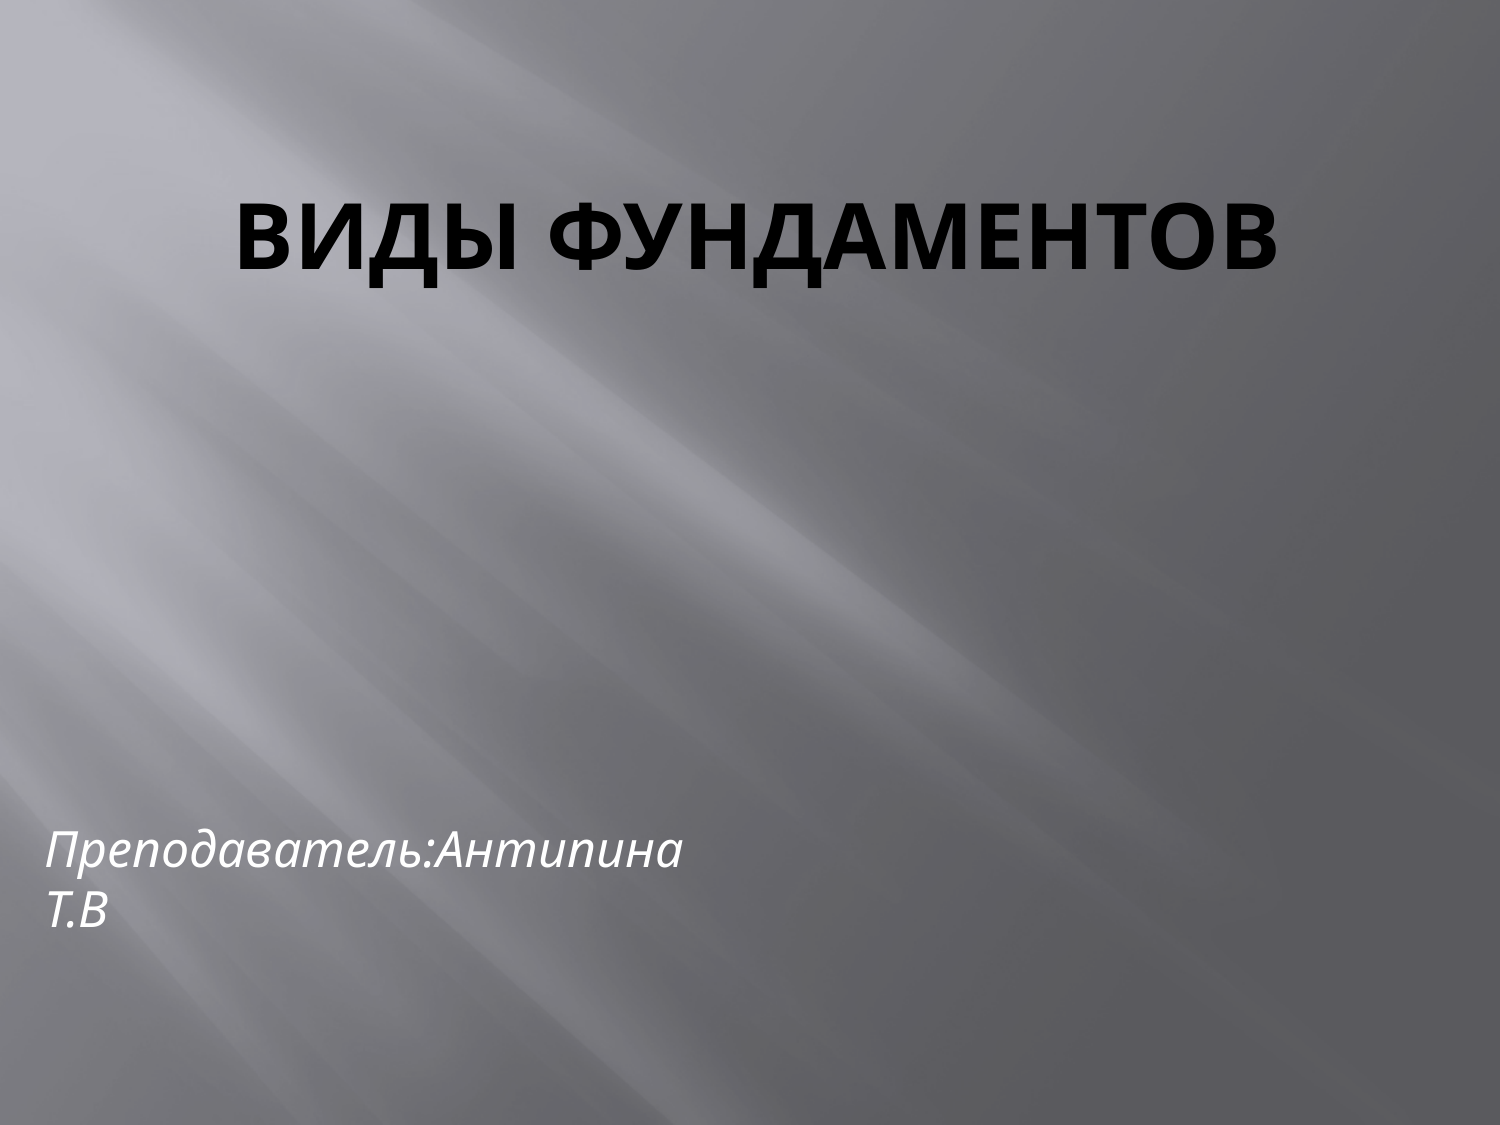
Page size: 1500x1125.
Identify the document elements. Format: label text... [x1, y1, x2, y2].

title Виды фундаментов [194, 125, 1320, 288]
subtitle Преподаватель:Антипина Т.В [29, 810, 774, 1125]
